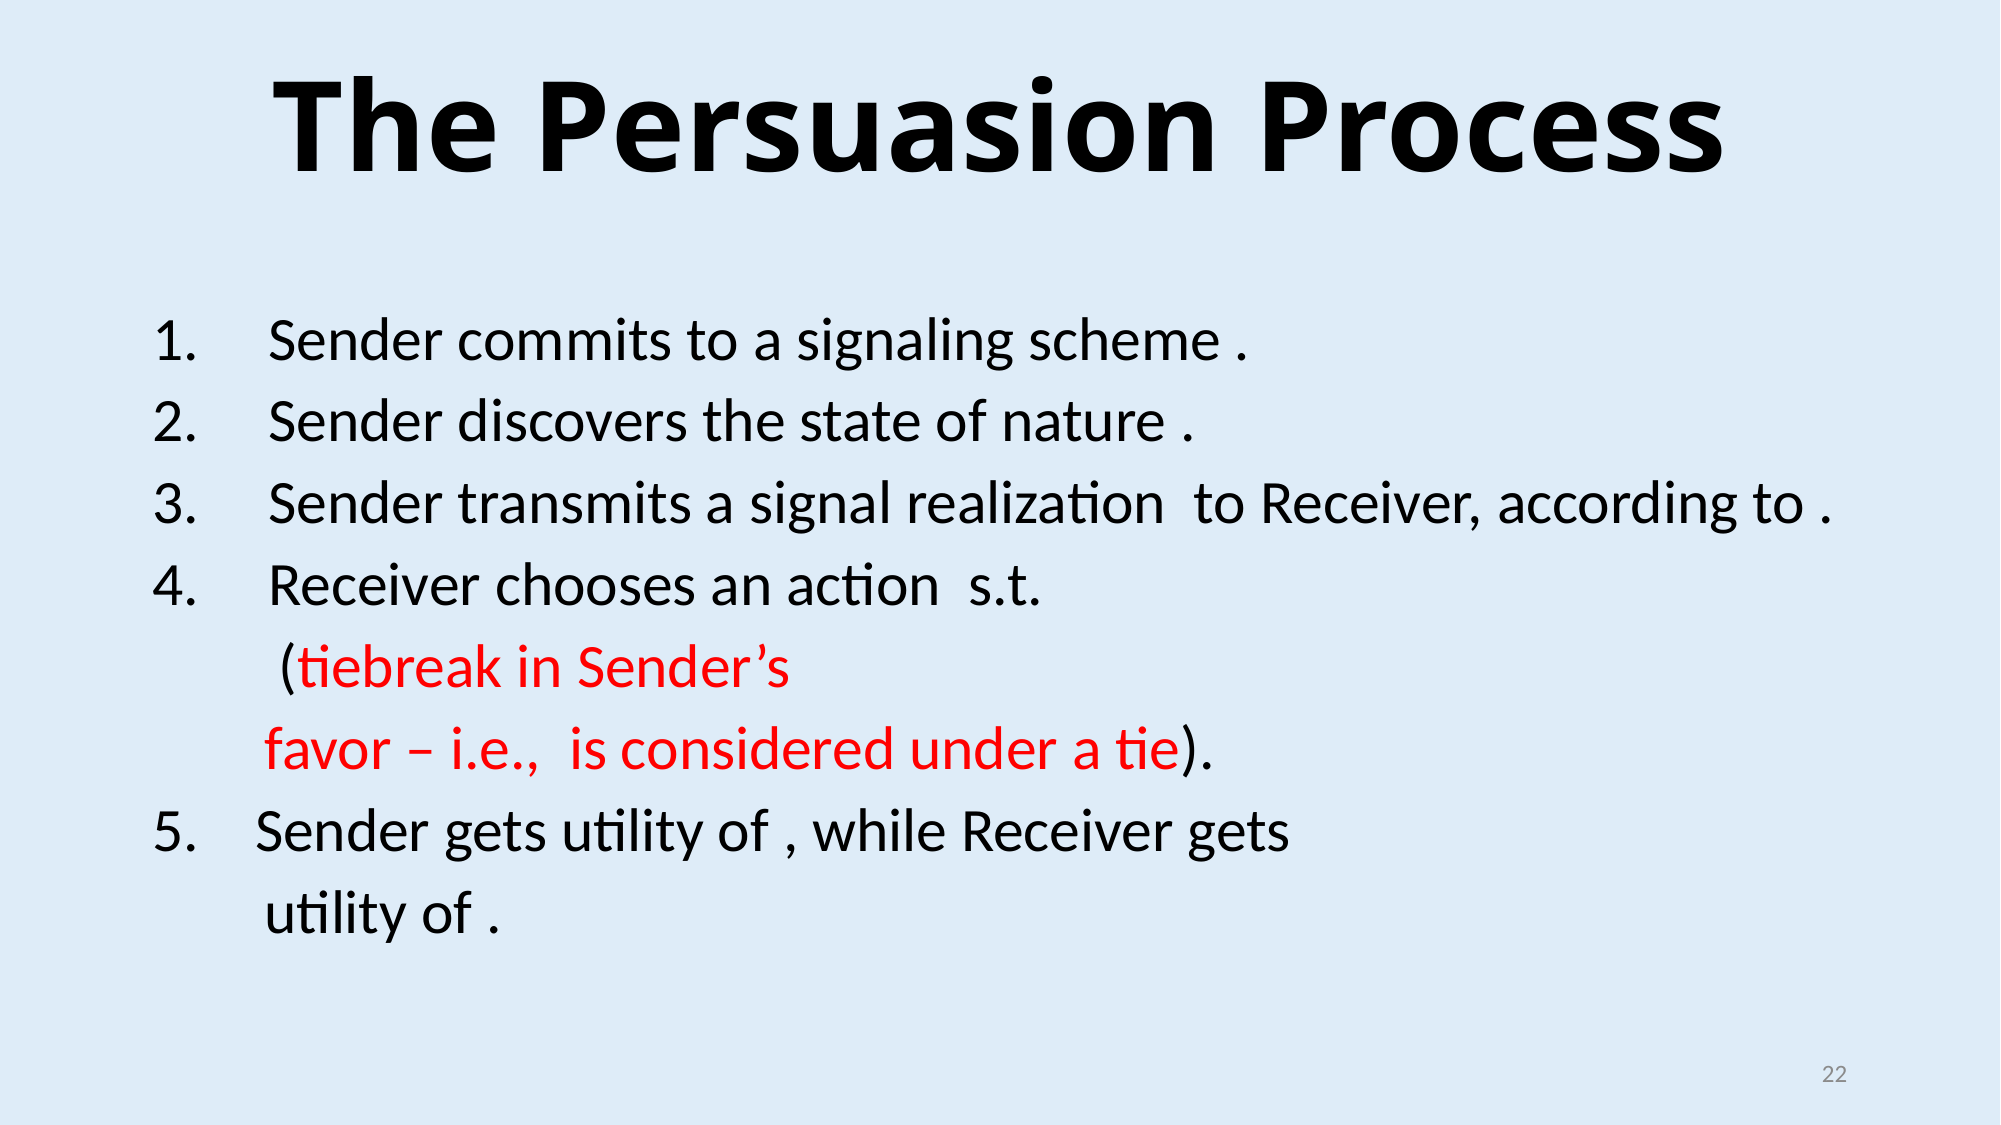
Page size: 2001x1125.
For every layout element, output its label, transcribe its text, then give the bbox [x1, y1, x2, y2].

title The Persuasion Process [137, 22, 1863, 240]
slide_number 22 [1412, 1042, 1863, 1103]
